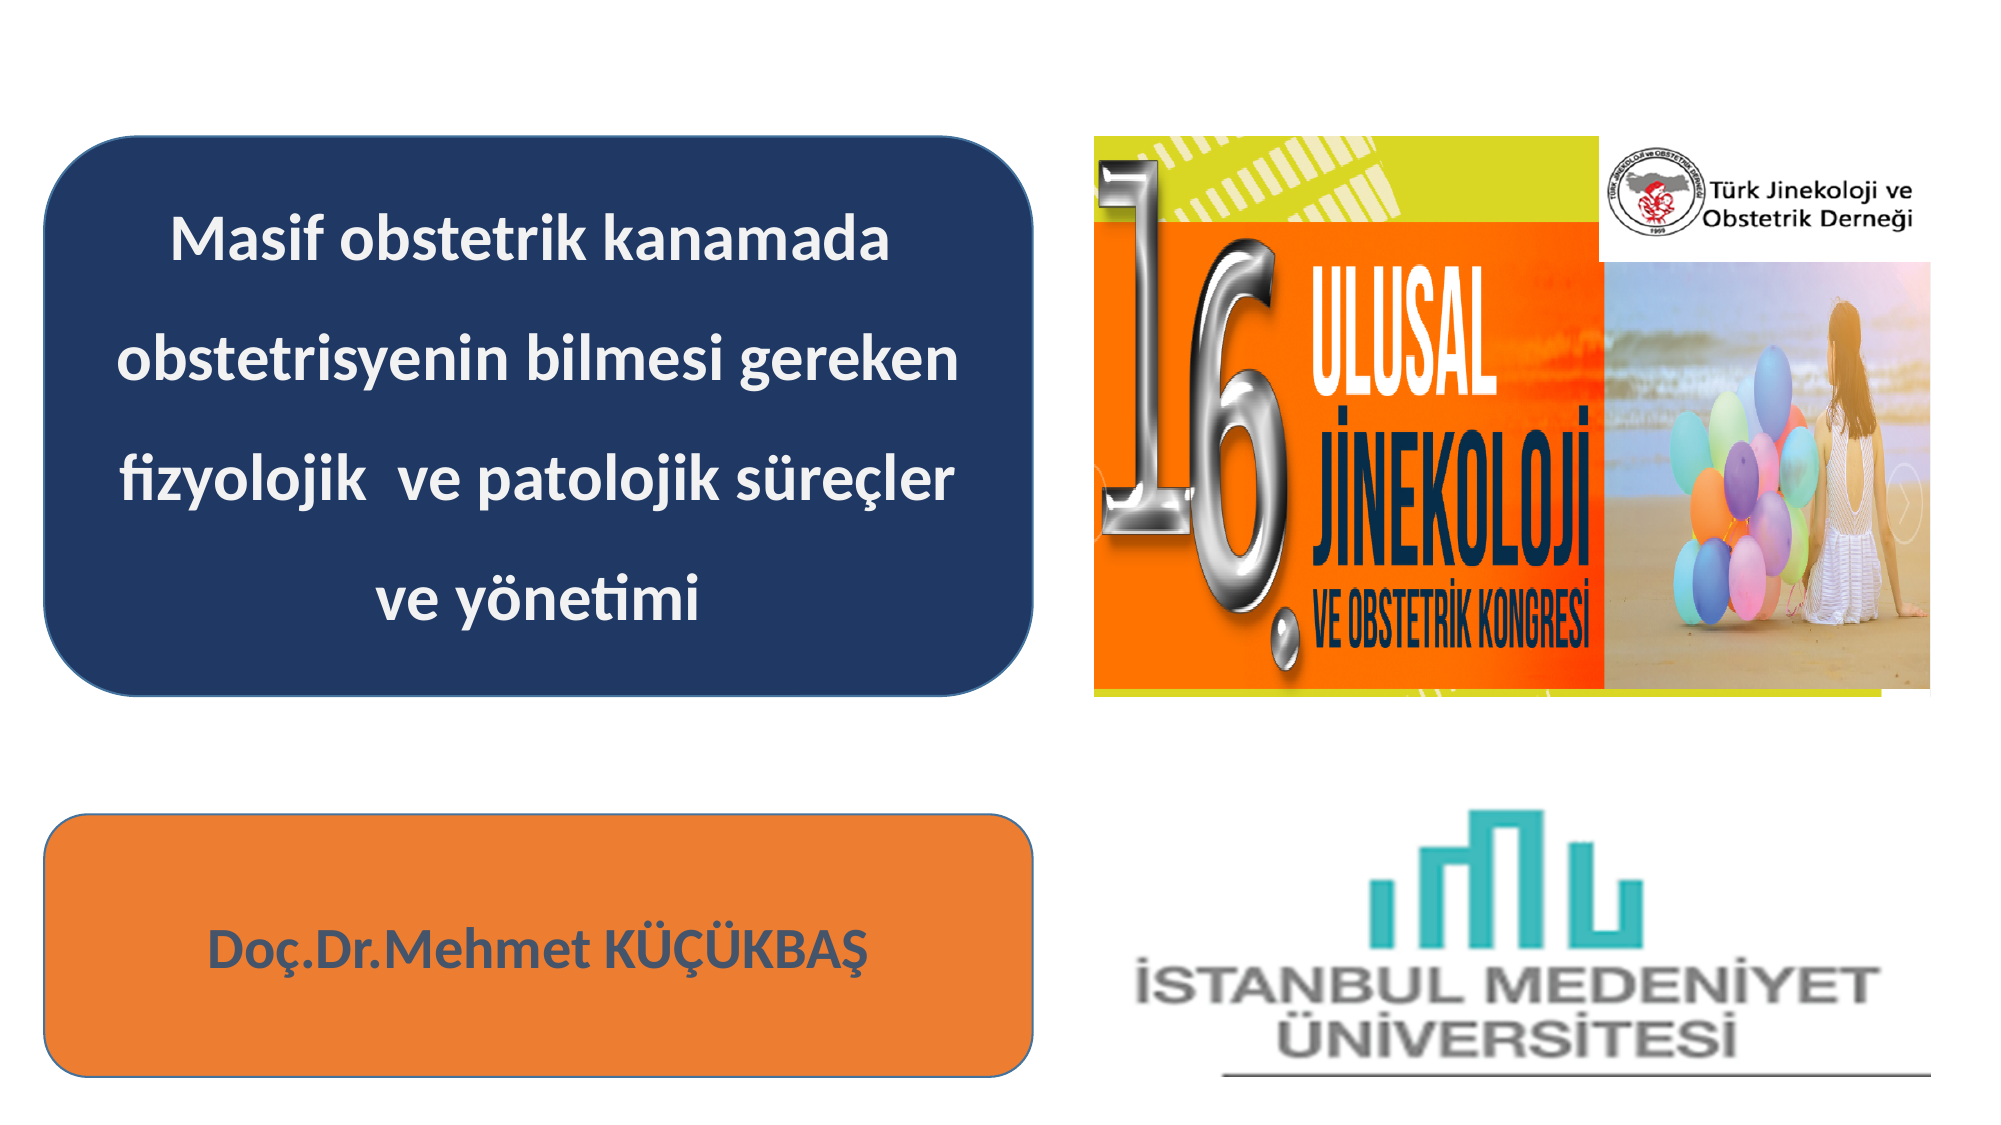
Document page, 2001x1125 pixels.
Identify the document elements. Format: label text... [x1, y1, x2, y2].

picture [1094, 769, 1931, 1077]
text_box Doç.Dr.Mehmet KÜÇÜKBAŞ [43, 813, 1034, 1078]
text_box Masif obstetrik kanamada obstetrisyenin bilmesi gereken fizyolojik ve patolojik süreçler ve yönetimi [43, 135, 1034, 698]
picture [1094, 136, 1931, 697]
